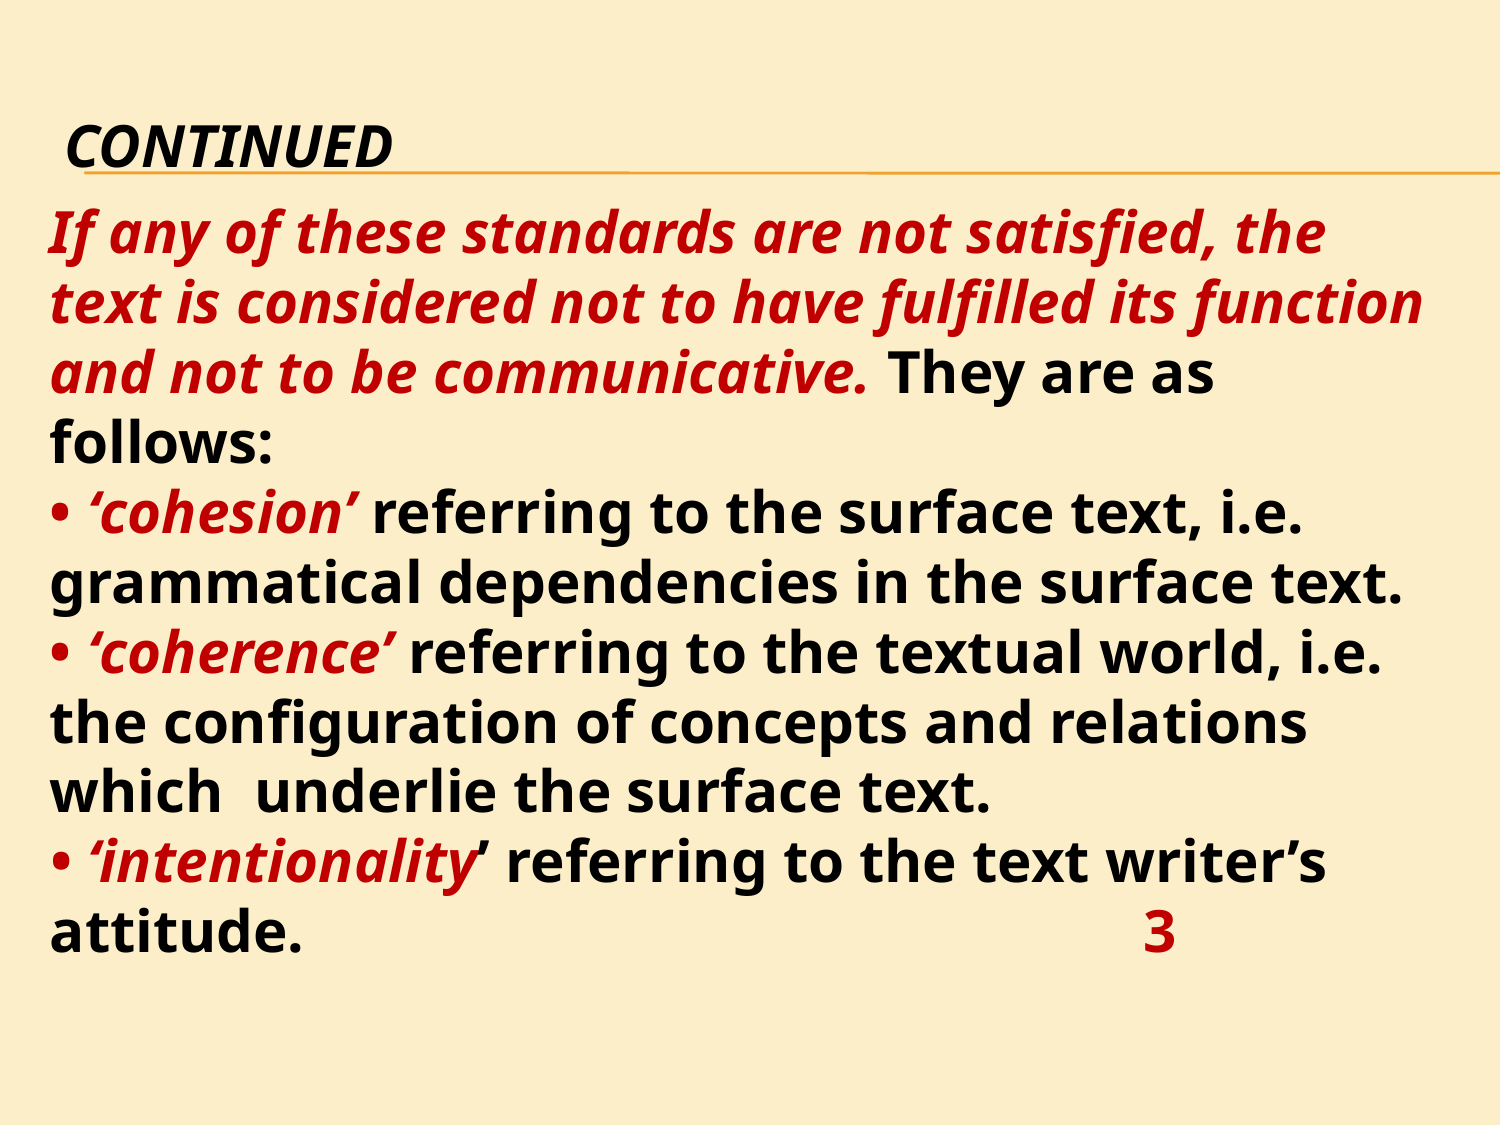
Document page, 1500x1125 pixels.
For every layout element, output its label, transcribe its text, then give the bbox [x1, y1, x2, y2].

text_box If any of these standards are not satisfied, the text is considered not to have fulfilled its function and not to be communicative. They are as follows: • ‘cohesion’ referring to the surface text, i.e. grammatical dependencies in the surface text. • ‘coherence’ referring to the textual world, i.e. the configuration of concepts and relations which underlie the surface text. • ‘intentionality’ referring to the text writer’s attitude. 3 [35, 187, 1465, 1125]
title continued [49, 75, 1475, 213]
